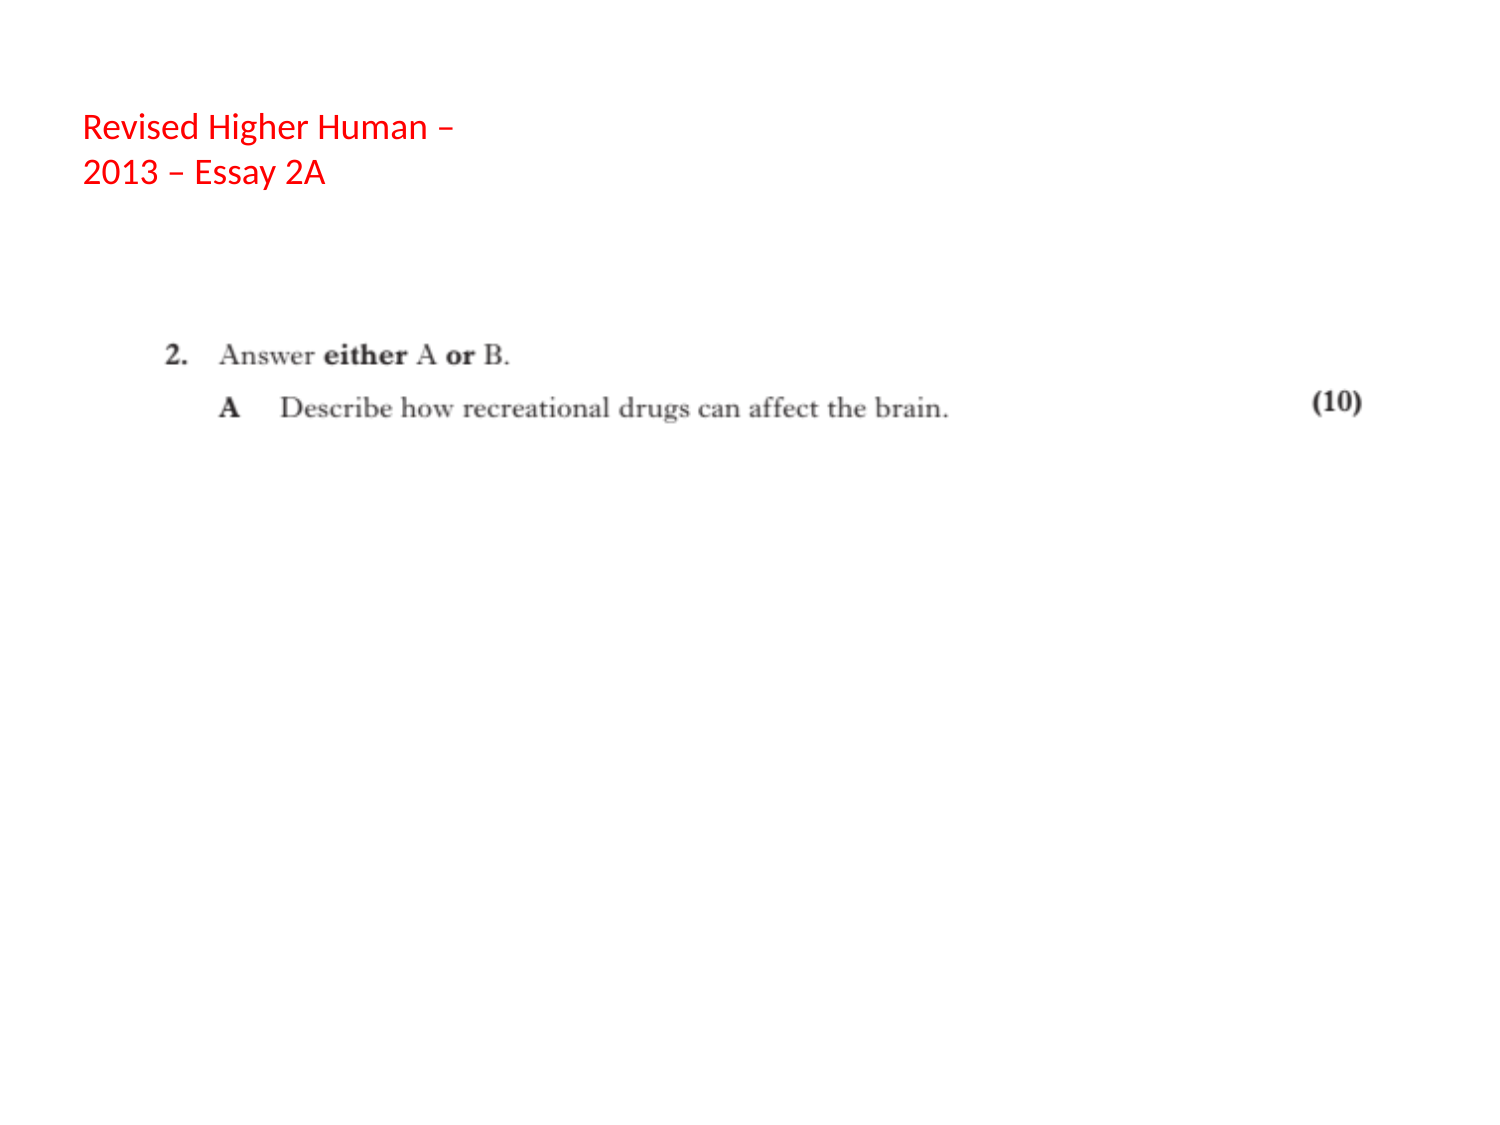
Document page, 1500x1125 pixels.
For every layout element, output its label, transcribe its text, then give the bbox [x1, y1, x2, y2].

picture [135, 314, 1376, 444]
text_box Revised Higher Human – 2013 – Essay 2A [68, 94, 479, 200]
